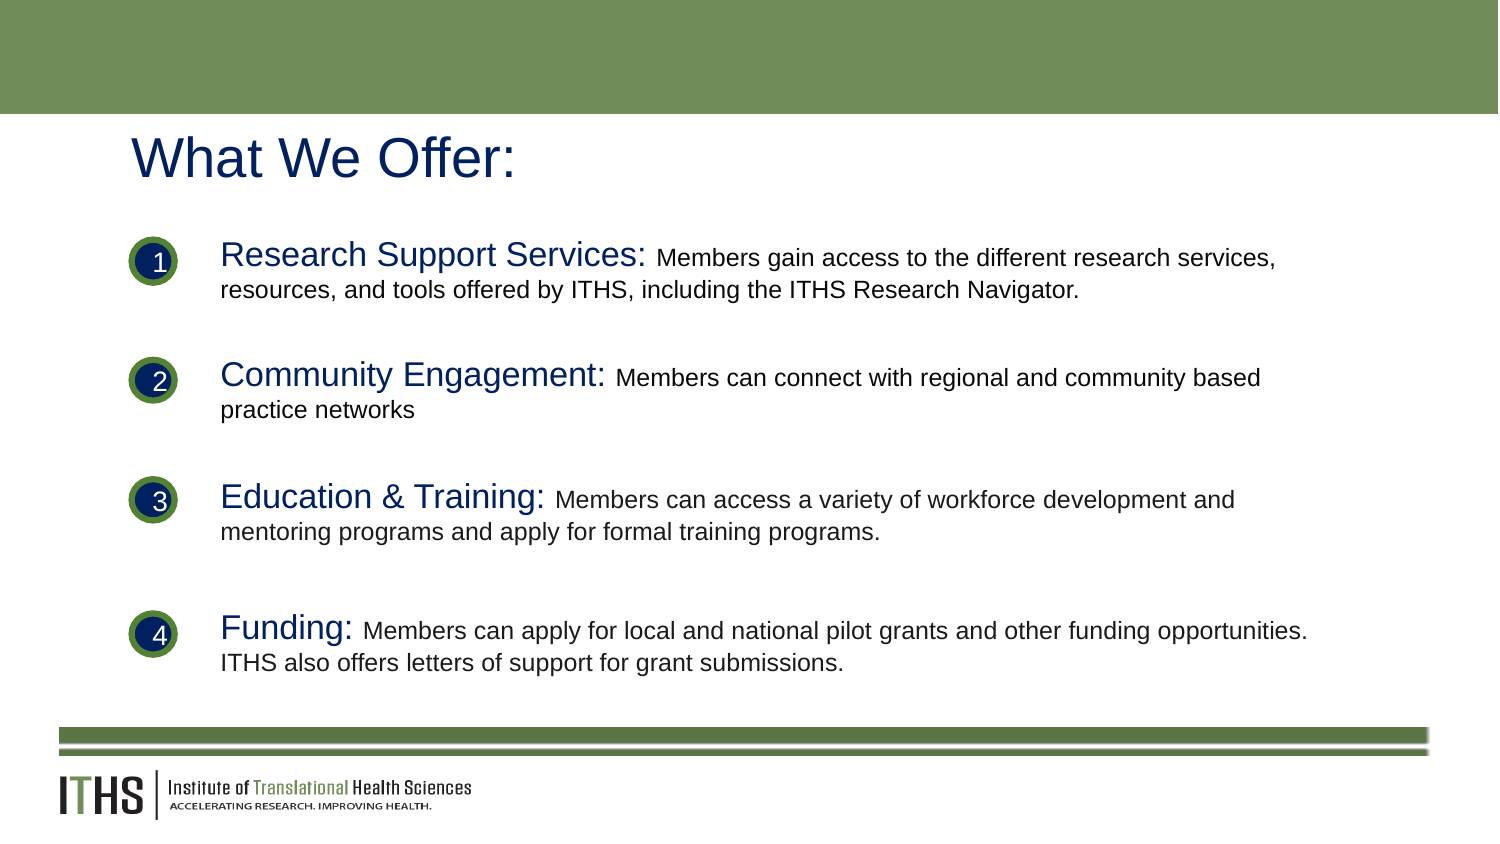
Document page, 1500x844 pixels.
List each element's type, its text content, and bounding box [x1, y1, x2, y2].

picture [59, 727, 1444, 756]
picture [0, 0, 1498, 114]
text_box Education & Training: Members can access a variety of workforce development and mentoring programs and apply for formal training programs. [220, 468, 1275, 512]
text_box Community Engagement: Members can connect with regional and community based practice networks [220, 352, 1297, 460]
text_box Funding: Members can apply for local and national pilot grants and other funding opportunities. ITHS also offers letters of support for grant submissions. [220, 600, 1342, 644]
text_box 1 [131, 239, 176, 284]
title What We Offer: [116, 124, 826, 195]
text_box 3 [131, 478, 176, 521]
picture [60, 770, 471, 820]
text_box 2 [131, 359, 176, 402]
text_box 4 [131, 612, 176, 656]
text_box Research Support Services: Members gain access to the different research services, resources, and tools offered by ITHS, including the ITHS Research Navigator. [220, 232, 1310, 304]
